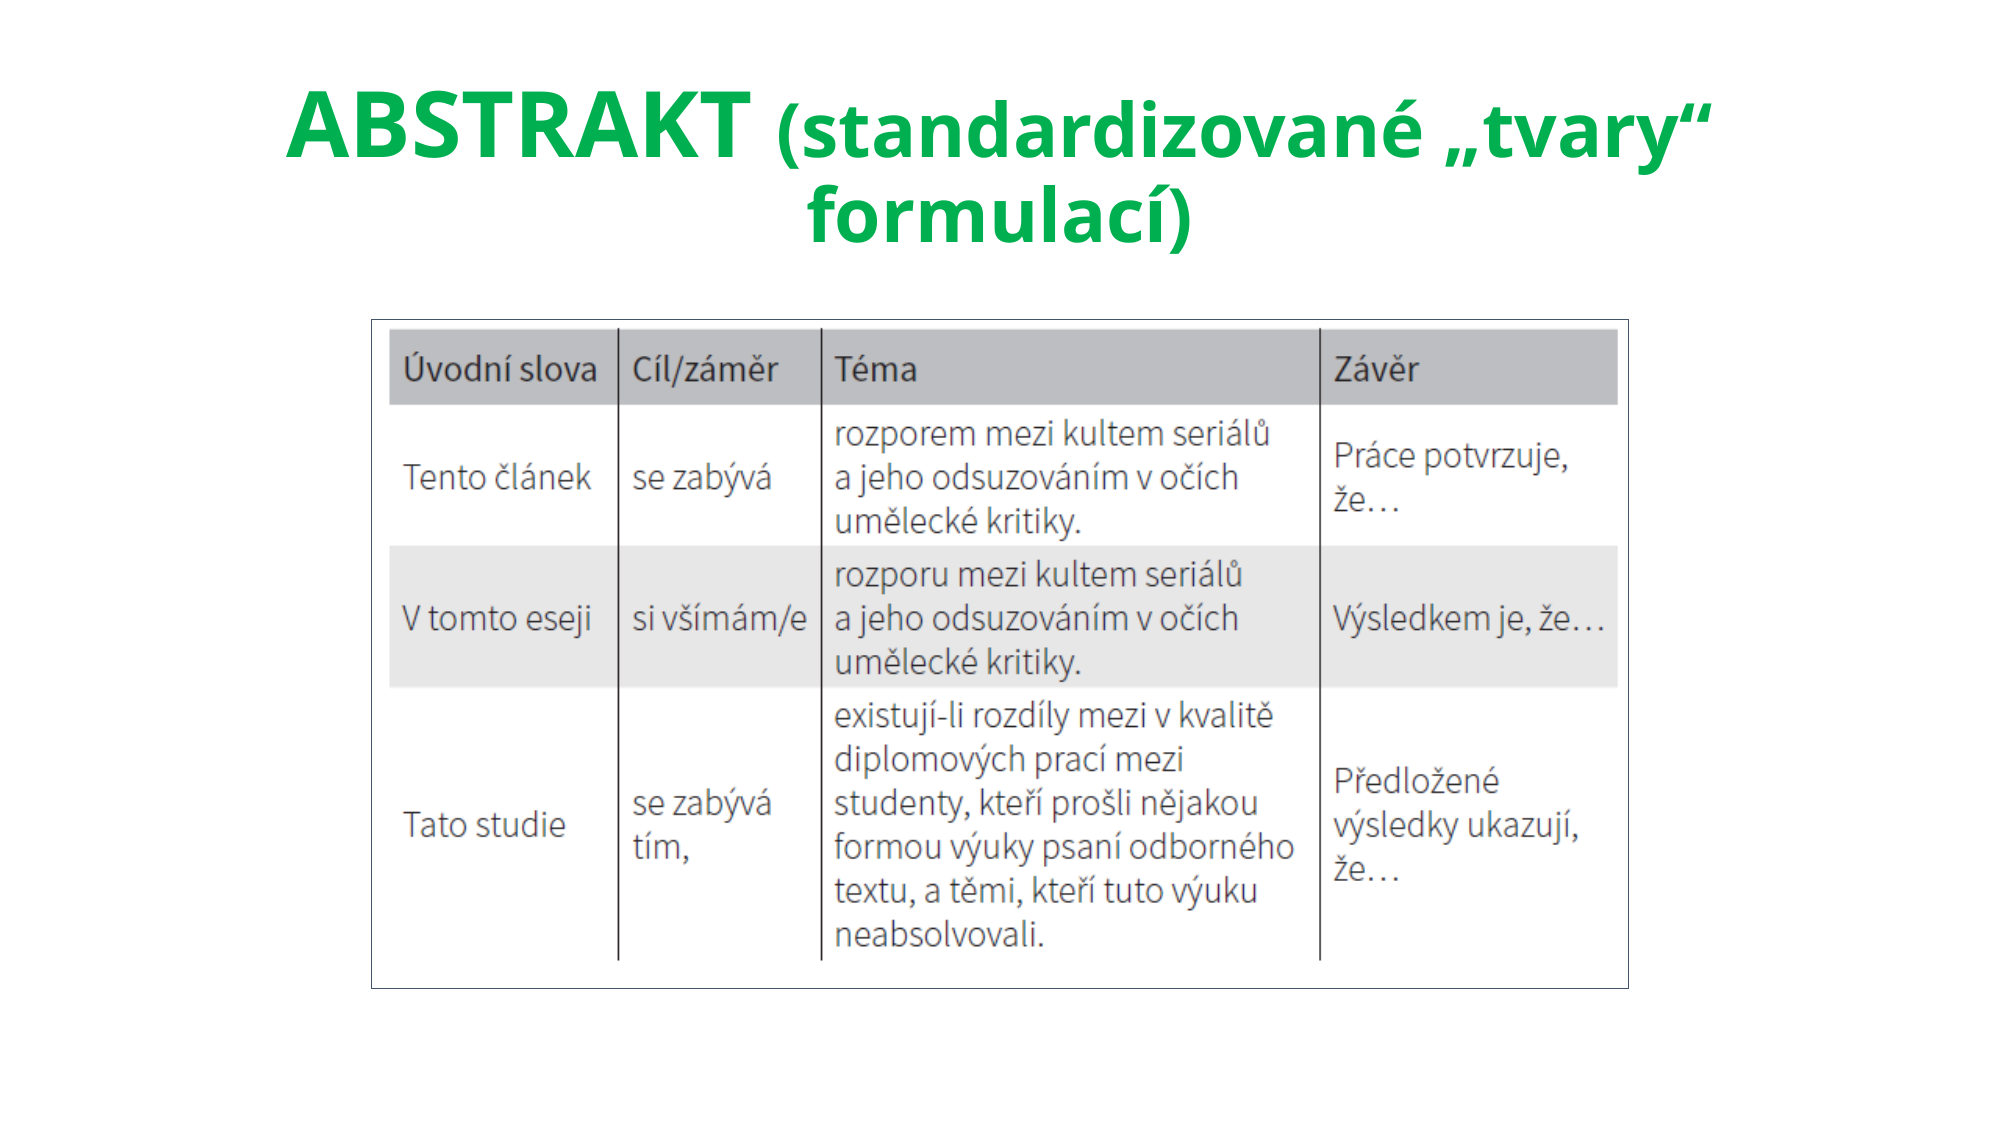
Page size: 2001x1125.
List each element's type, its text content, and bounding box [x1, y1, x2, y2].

title ABSTRAKT (standardizované „tvary“ formulací) [137, 59, 1863, 278]
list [371, 319, 1629, 989]
